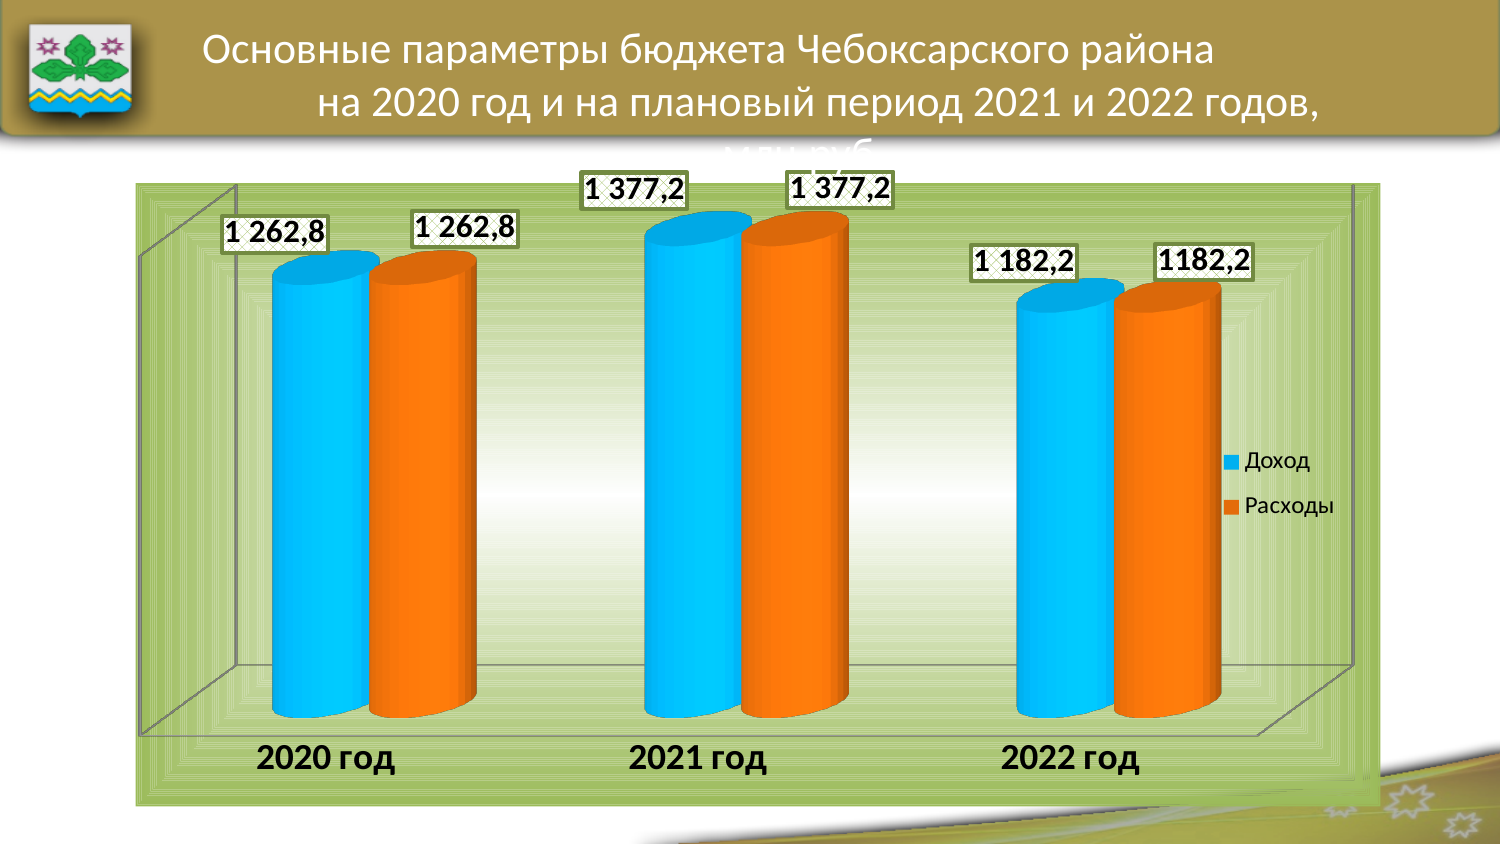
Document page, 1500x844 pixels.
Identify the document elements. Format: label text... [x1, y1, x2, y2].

picture [0, 0, 1500, 844]
chart [135, 169, 1381, 807]
text_box Основные параметры бюджета Чебоксарского района на 2020 год и на плановый период 2021 и 2022 годов, млн.руб. [186, 12, 1422, 185]
